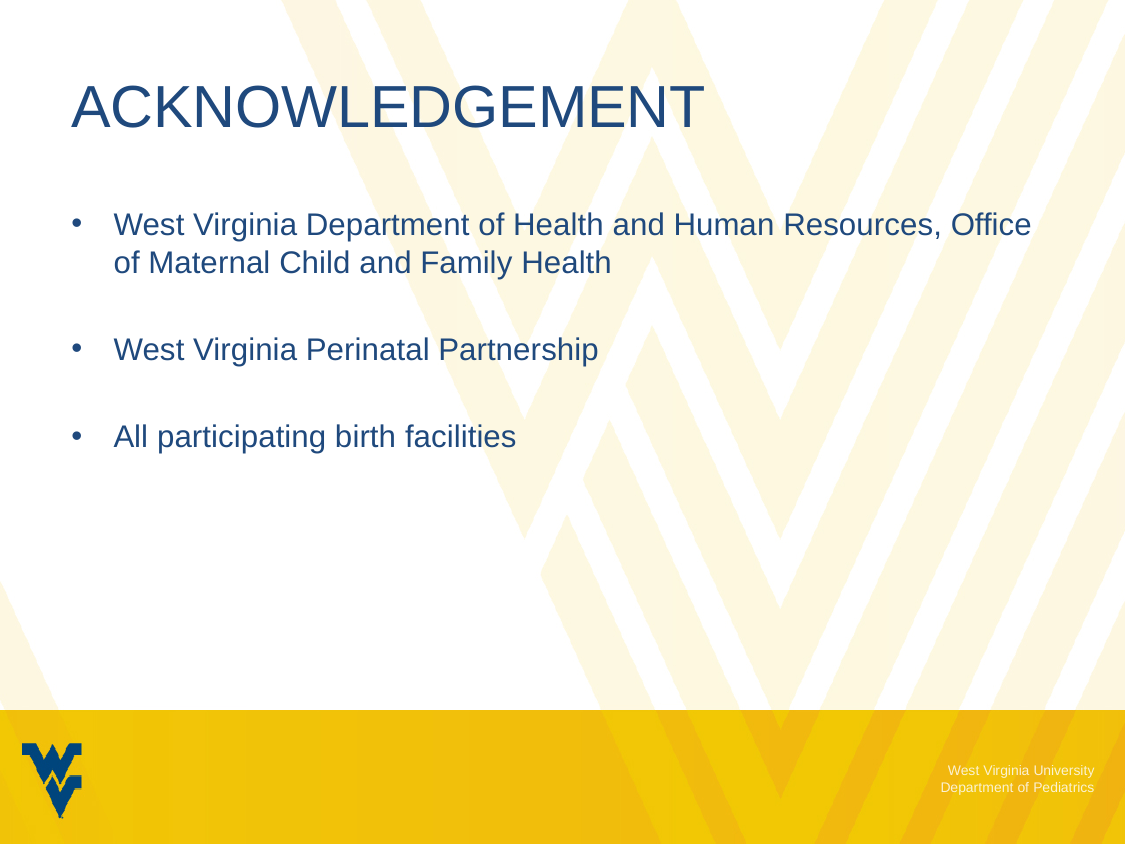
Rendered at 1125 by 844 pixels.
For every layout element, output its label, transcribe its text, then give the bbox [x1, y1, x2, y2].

picture [0, 0, 1125, 844]
list West Virginia Department of Health and Human Resources, Office of Maternal Child and Family Health West Virginia Perinatal Partnership All participating birth facilities [56, 196, 1069, 754]
title Acknowledgement [56, 33, 1069, 175]
